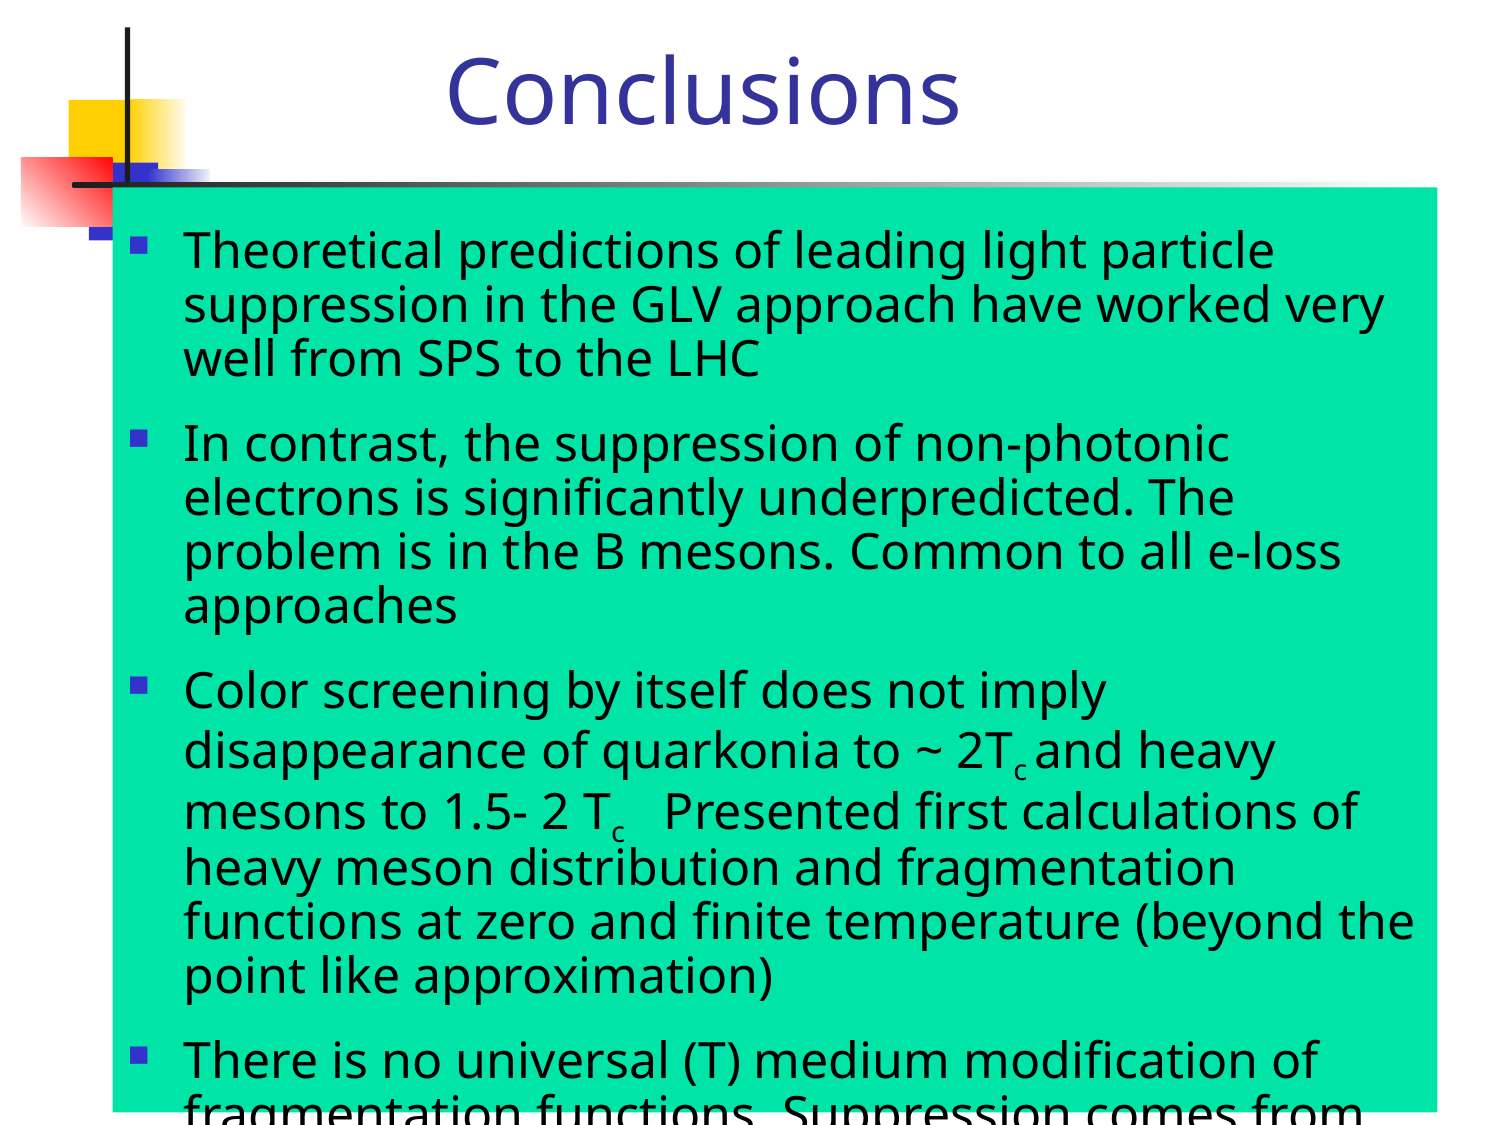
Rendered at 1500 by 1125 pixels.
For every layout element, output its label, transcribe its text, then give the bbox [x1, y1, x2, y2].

title Conclusions [96, 0, 1376, 151]
list Theoretical predictions of leading light particle suppression in the GLV approach have worked very well from SPS to the LHC In contrast, the suppression of non-photonic electrons is significantly underpredicted. The problem is in the B mesons. Common to all e-loss approaches Color screening by itself does not imply disappearance of quarkonia to ~ 2Tc and heavy mesons to 1.5- 2 Tc Presented first calculations of heavy meson distribution and fragmentation functions at zero and finite temperature (beyond the point like approximation) There is no universal (T) medium modification of fragmentation functions. Suppression comes from processed that are/emulate energy loss [112, 187, 1438, 1113]
